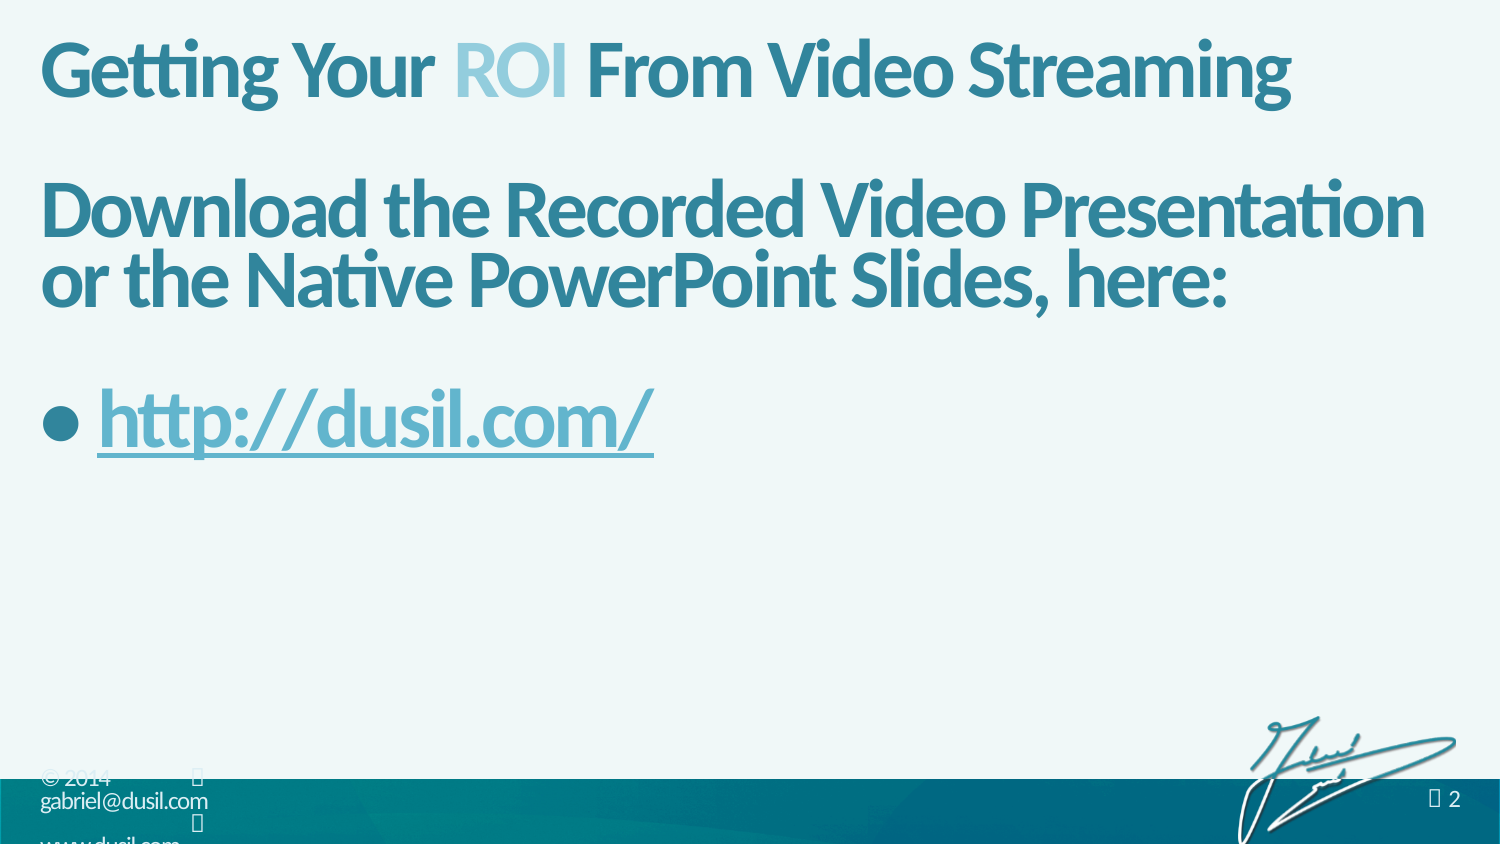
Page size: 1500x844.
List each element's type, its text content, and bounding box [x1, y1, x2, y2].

picture [1431, 790, 1438, 796]
picture [1233, 716, 1456, 844]
picture [0, 779, 924, 844]
title Getting Your ROI From Video Streaming Download the Recorded Video Presentation or the Native PowerPoint Slides, here: • http://dusil.com/ [40, 34, 1468, 116]
picture [194, 779, 201, 785]
